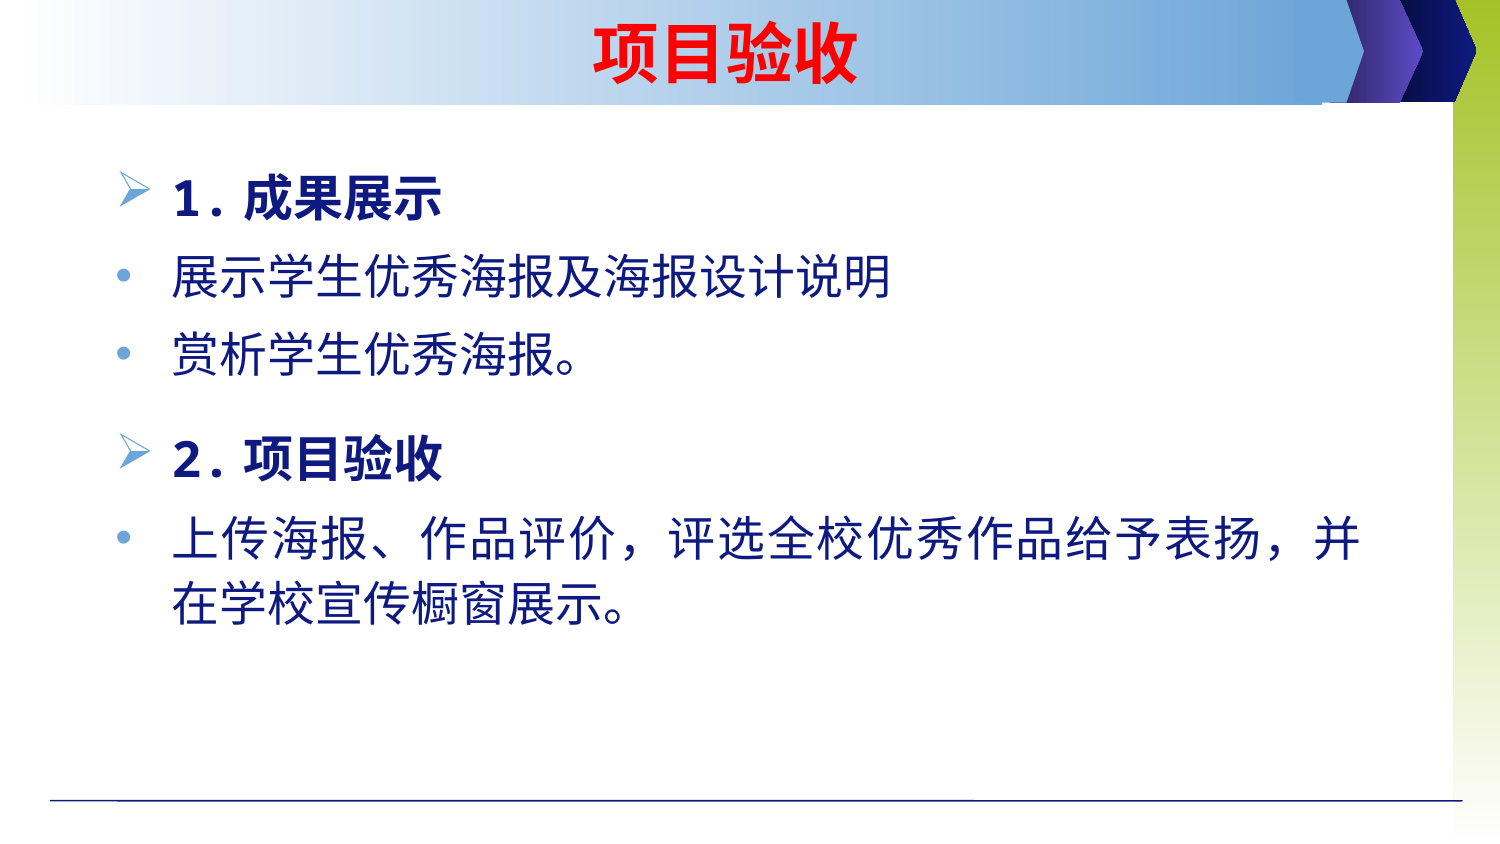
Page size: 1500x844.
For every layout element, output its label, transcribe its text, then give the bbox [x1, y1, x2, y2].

title 项目验收 [100, 14, 1353, 90]
list 1.成果展示 展示学生优秀海报及海报设计说明 赏析学生优秀海报。 2.项目验收 上传海报、作品评价，评选全校优秀作品给予表扬，并在学校宣传橱窗展示。 [100, 150, 1376, 718]
